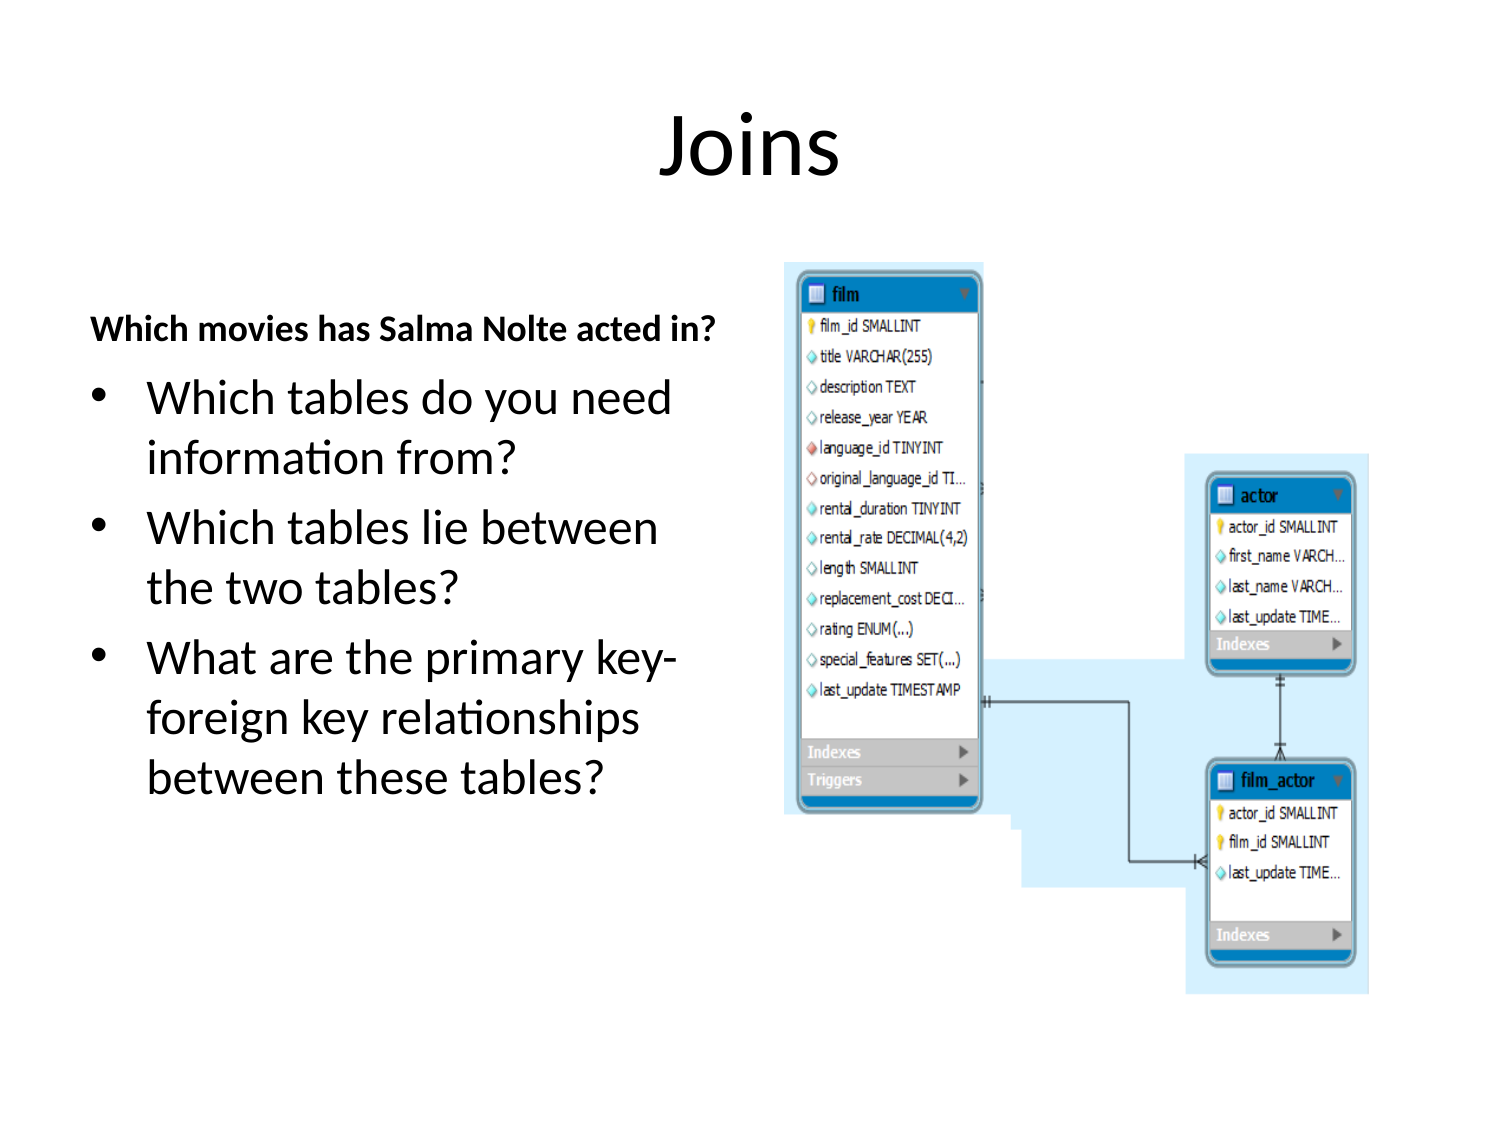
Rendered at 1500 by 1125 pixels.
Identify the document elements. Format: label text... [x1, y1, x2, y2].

picture [783, 262, 1376, 1006]
title Joins [75, 45, 1425, 233]
list Which tables do you need information from? Which tables lie between the two tables? What are the primary key-foreign key relationships between these tables? [75, 356, 738, 1005]
list Which movies has Salma Nolte acted in? [75, 251, 738, 356]
